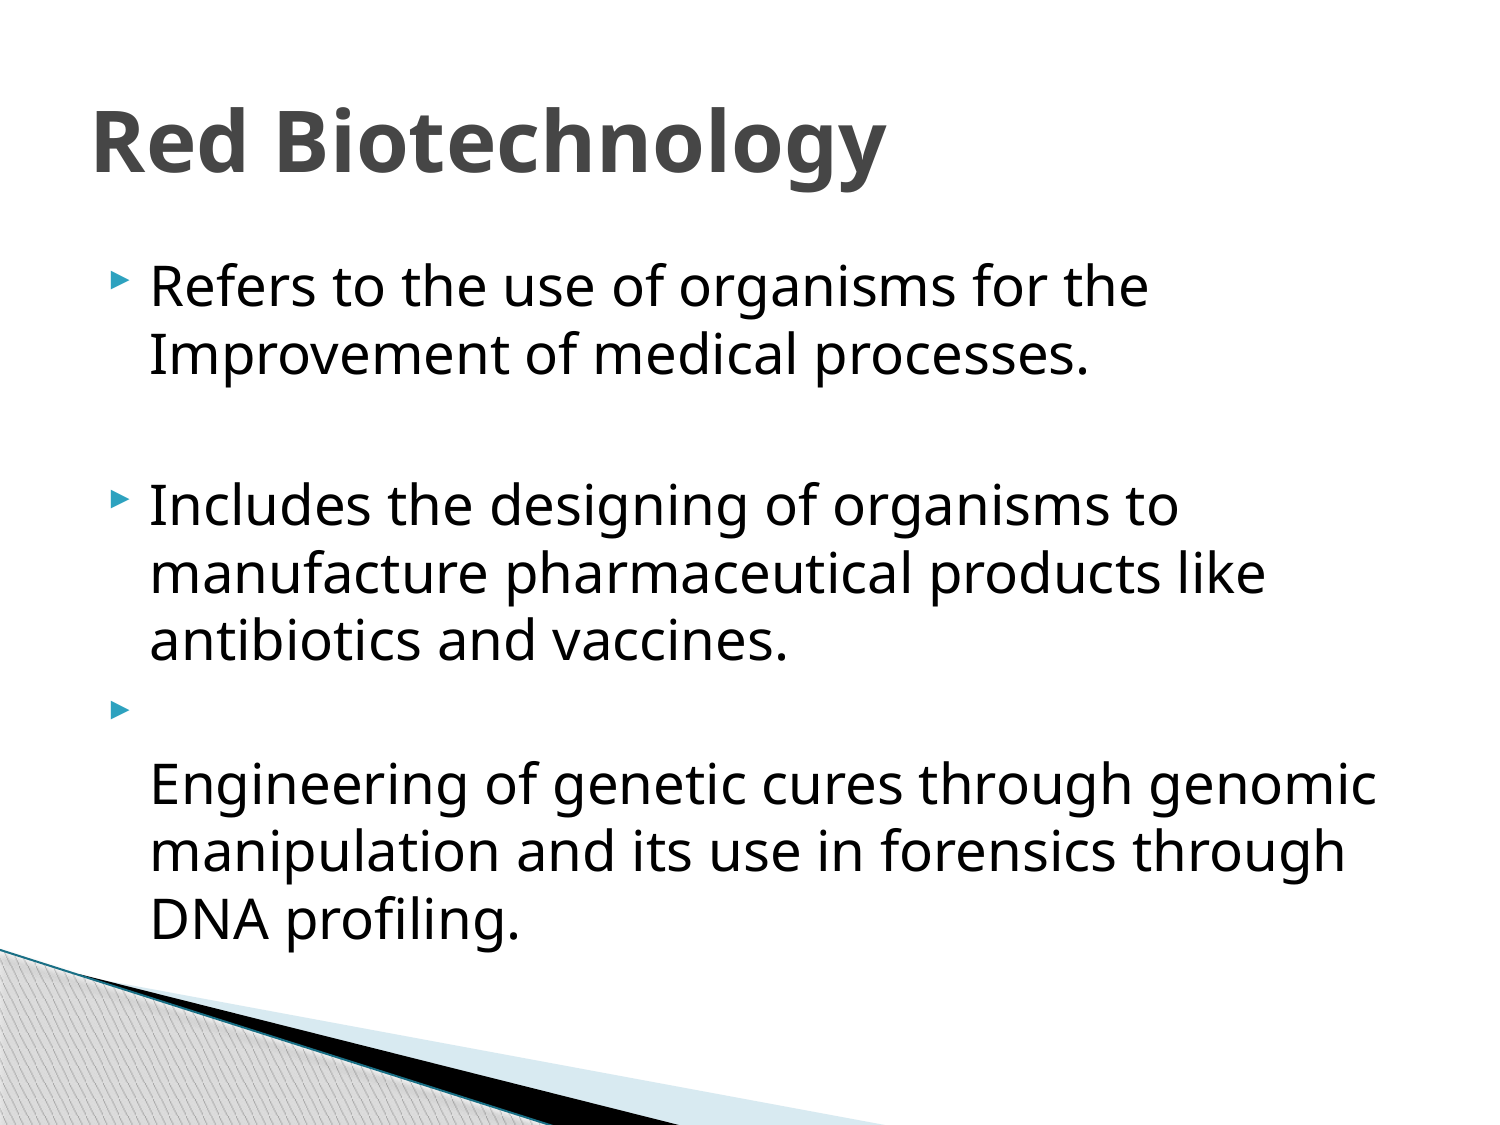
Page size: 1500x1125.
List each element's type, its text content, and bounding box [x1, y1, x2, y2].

title Red Biotechnology [75, 45, 1425, 233]
list Refers to the use of organisms for the Improvement of medical processes. Includes the designing of organisms to manufacture pharmaceutical products like antibiotics and vaccines. Engineering of genetic cures through genomic manipulation and its use in forensics through DNA profiling. [75, 243, 1425, 986]
